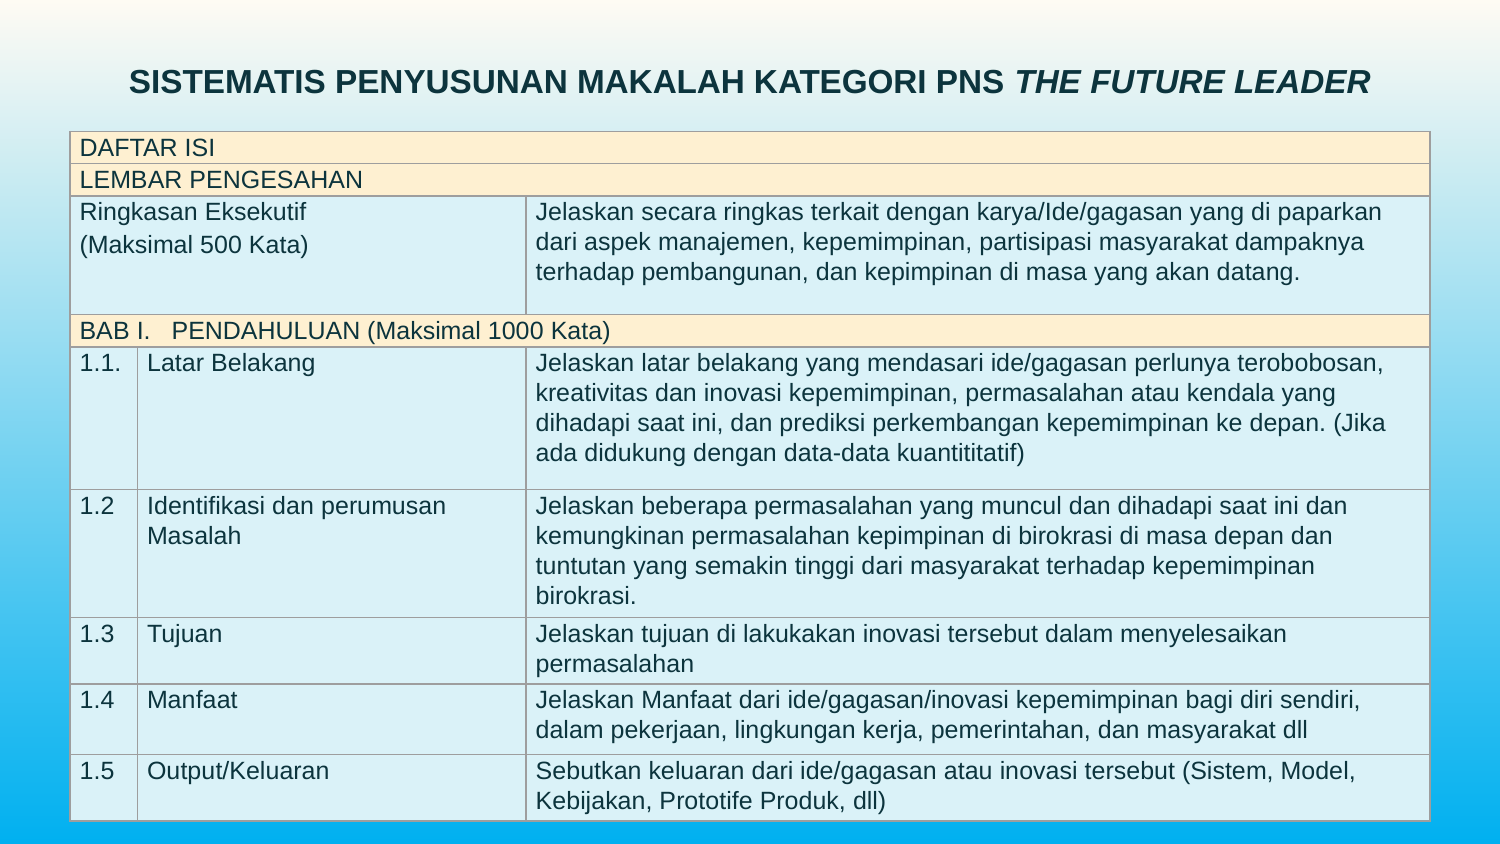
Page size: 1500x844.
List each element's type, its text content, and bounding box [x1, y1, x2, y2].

table_cell 1.5 [71, 755, 137, 820]
table_cell Jelaskan tujuan di lakukakan inovasi tersebut dalam menyelesaikan permasalahan [527, 618, 1429, 683]
table_cell LEMBAR PENGESAHAN [71, 164, 1429, 195]
table_cell Jelaskan secara ringkas terkait dengan karya/Ide/gagasan yang di paparkan dari aspek manajemen, kepemimpinan, partisipasi masyarakat dampaknya terhadap pembangunan, dan kepimpinan di masa yang akan datang. [527, 197, 1429, 314]
table_cell Output/Keluaran [138, 755, 525, 820]
table_cell 1.4 [71, 685, 137, 754]
table_cell Jelaskan Manfaat dari ide/gagasan/inovasi kepemimpinan bagi diri sendiri, dalam pekerjaan, lingkungan kerja, pemerintahan, dan masyarakat dll [527, 685, 1429, 754]
table_cell Identifikasi dan perumusan Masalah [138, 490, 525, 617]
table_cell Latar Belakang [138, 348, 525, 489]
table_cell Ringkasan Eksekutif (Maksimal 500 Kata) [71, 197, 525, 314]
table_cell 1.1. [71, 348, 137, 489]
table_cell Manfaat [138, 685, 525, 754]
table_cell Tujuan [138, 618, 525, 683]
table_cell BAB I. PENDAHULUAN (Maksimal 1000 Kata) [71, 315, 1429, 346]
table_cell Jelaskan beberapa permasalahan yang muncul dan dihadapi saat ini dan kemungkinan permasalahan kepimpinan di birokrasi di masa depan dan tuntutan yang semakin tinggi dari masyarakat terhadap kepemimpinan birokrasi. [527, 490, 1429, 617]
text_box SISTEMATIS PENYUSUNAN MAKALAH KATEGORI PNS THE FUTURE LEADER [98, 50, 1402, 108]
table_cell Jelaskan latar belakang yang mendasari ide/gagasan perlunya terobobosan, kreativitas dan inovasi kepemimpinan, permasalahan atau kendala yang dihadapi saat ini, dan prediksi perkembangan kepemimpinan ke depan. (Jika ada didukung dengan data-data kuantititatif) [527, 348, 1429, 489]
table_cell 1.2 [71, 490, 137, 617]
table_header DAFTAR ISI [71, 132, 1429, 163]
table_cell Sebutkan keluaran dari ide/gagasan atau inovasi tersebut (Sistem, Model, Kebijakan, Prototife Produk, dll) [527, 755, 1429, 820]
table_cell 1.3 [71, 618, 137, 683]
